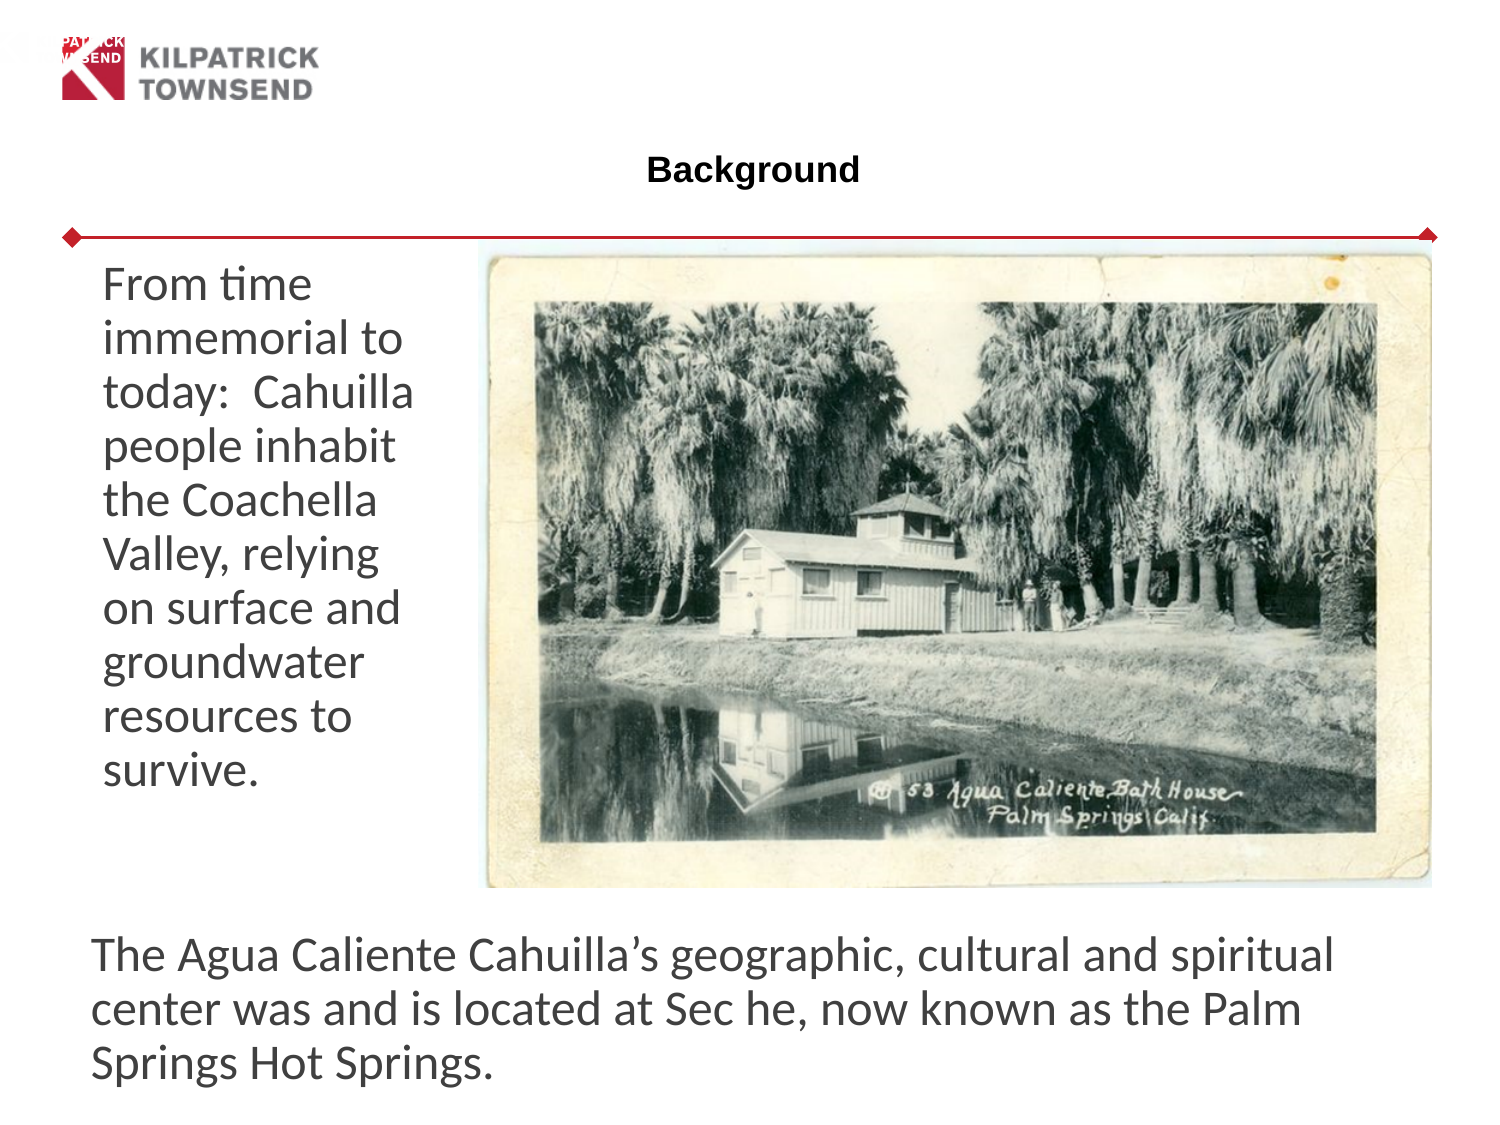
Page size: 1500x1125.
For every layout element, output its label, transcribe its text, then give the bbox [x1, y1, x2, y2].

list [478, 240, 1432, 888]
title Background [135, 47, 1373, 236]
text_box From time immemorial to today: Cahuilla people inhabit the Coachella Valley, relying on surface and groundwater resources to survive. [87, 249, 450, 871]
picture [0, 32, 319, 100]
text_box The Agua Caliente Cahuilla’s geographic, cultural and spiritual center was and is located at Sec he, now known as the Palm Springs Hot Springs. [76, 920, 1432, 1098]
